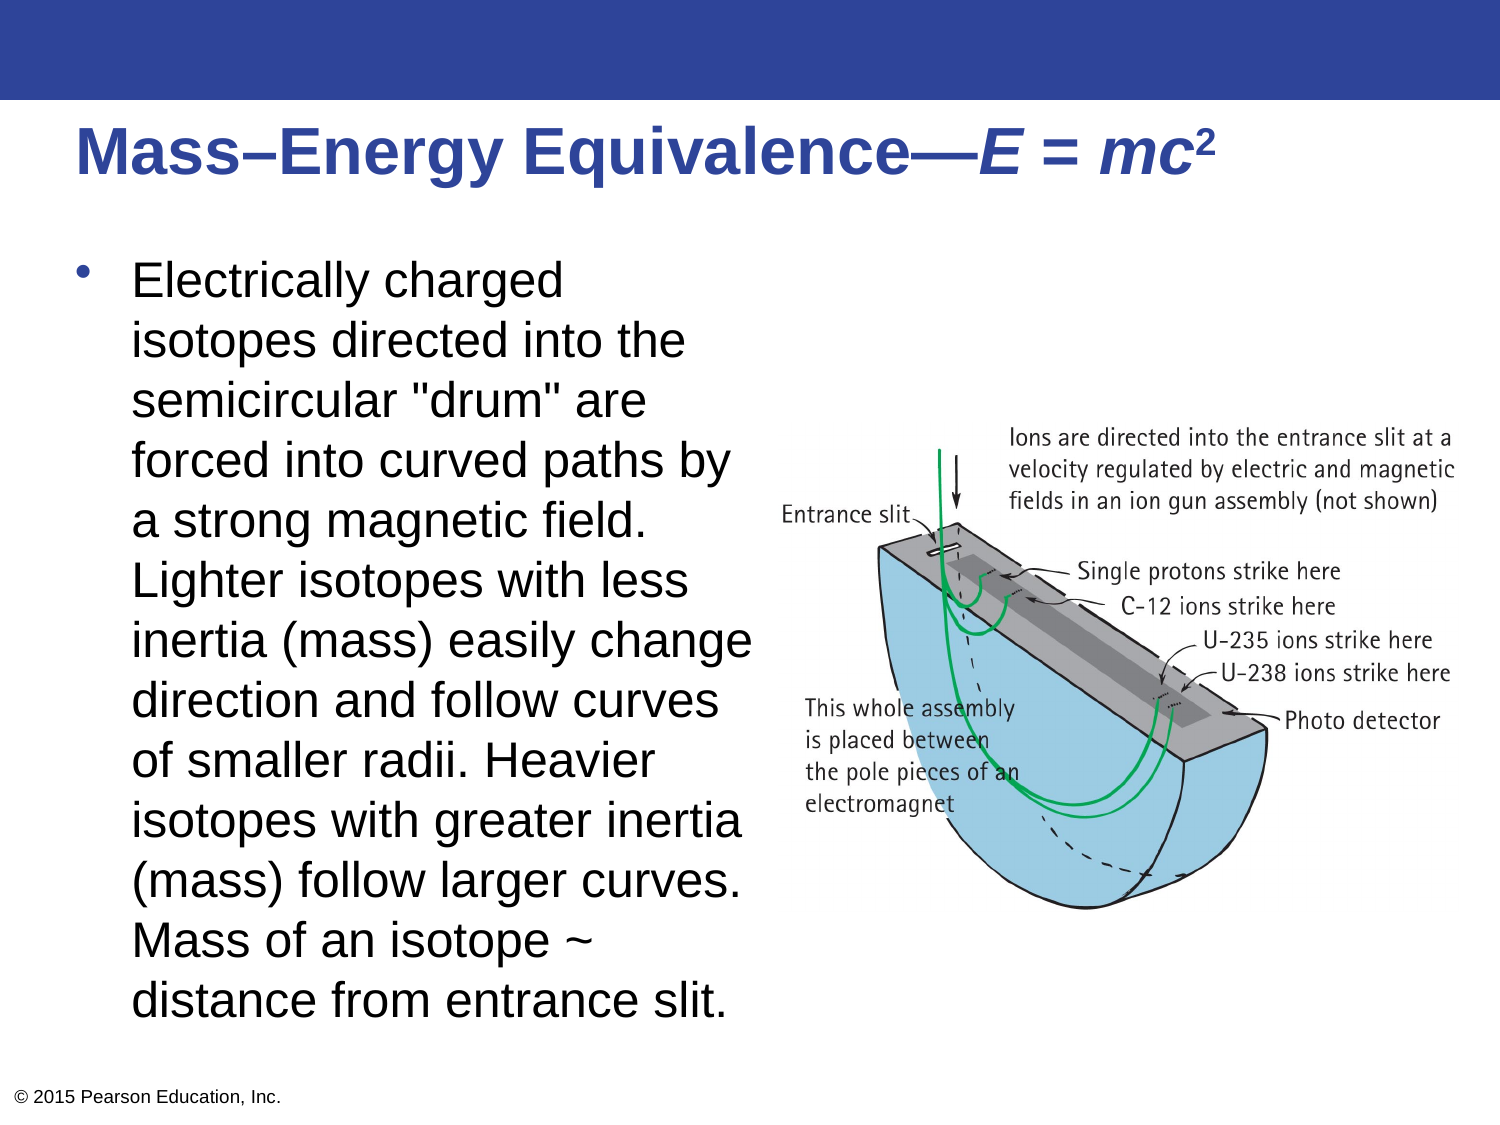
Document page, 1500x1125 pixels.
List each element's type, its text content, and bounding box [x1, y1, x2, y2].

footer © 2015 Pearson Education, Inc. [14, 1084, 900, 1115]
title Mass–Energy Equivalence—E = mc2 [0, 100, 1500, 196]
list Electrically charged isotopes directed into the semicircular "drum" are forced into curved paths by a strong magnetic field. Lighter isotopes with less inertia (mass) easily change direction and follow curves of smaller radii. Heavier isotopes with greater inertia (mass) follow larger curves. Mass of an isotope ~ distance from entrance slit. [59, 239, 778, 1078]
picture [778, 422, 1460, 912]
